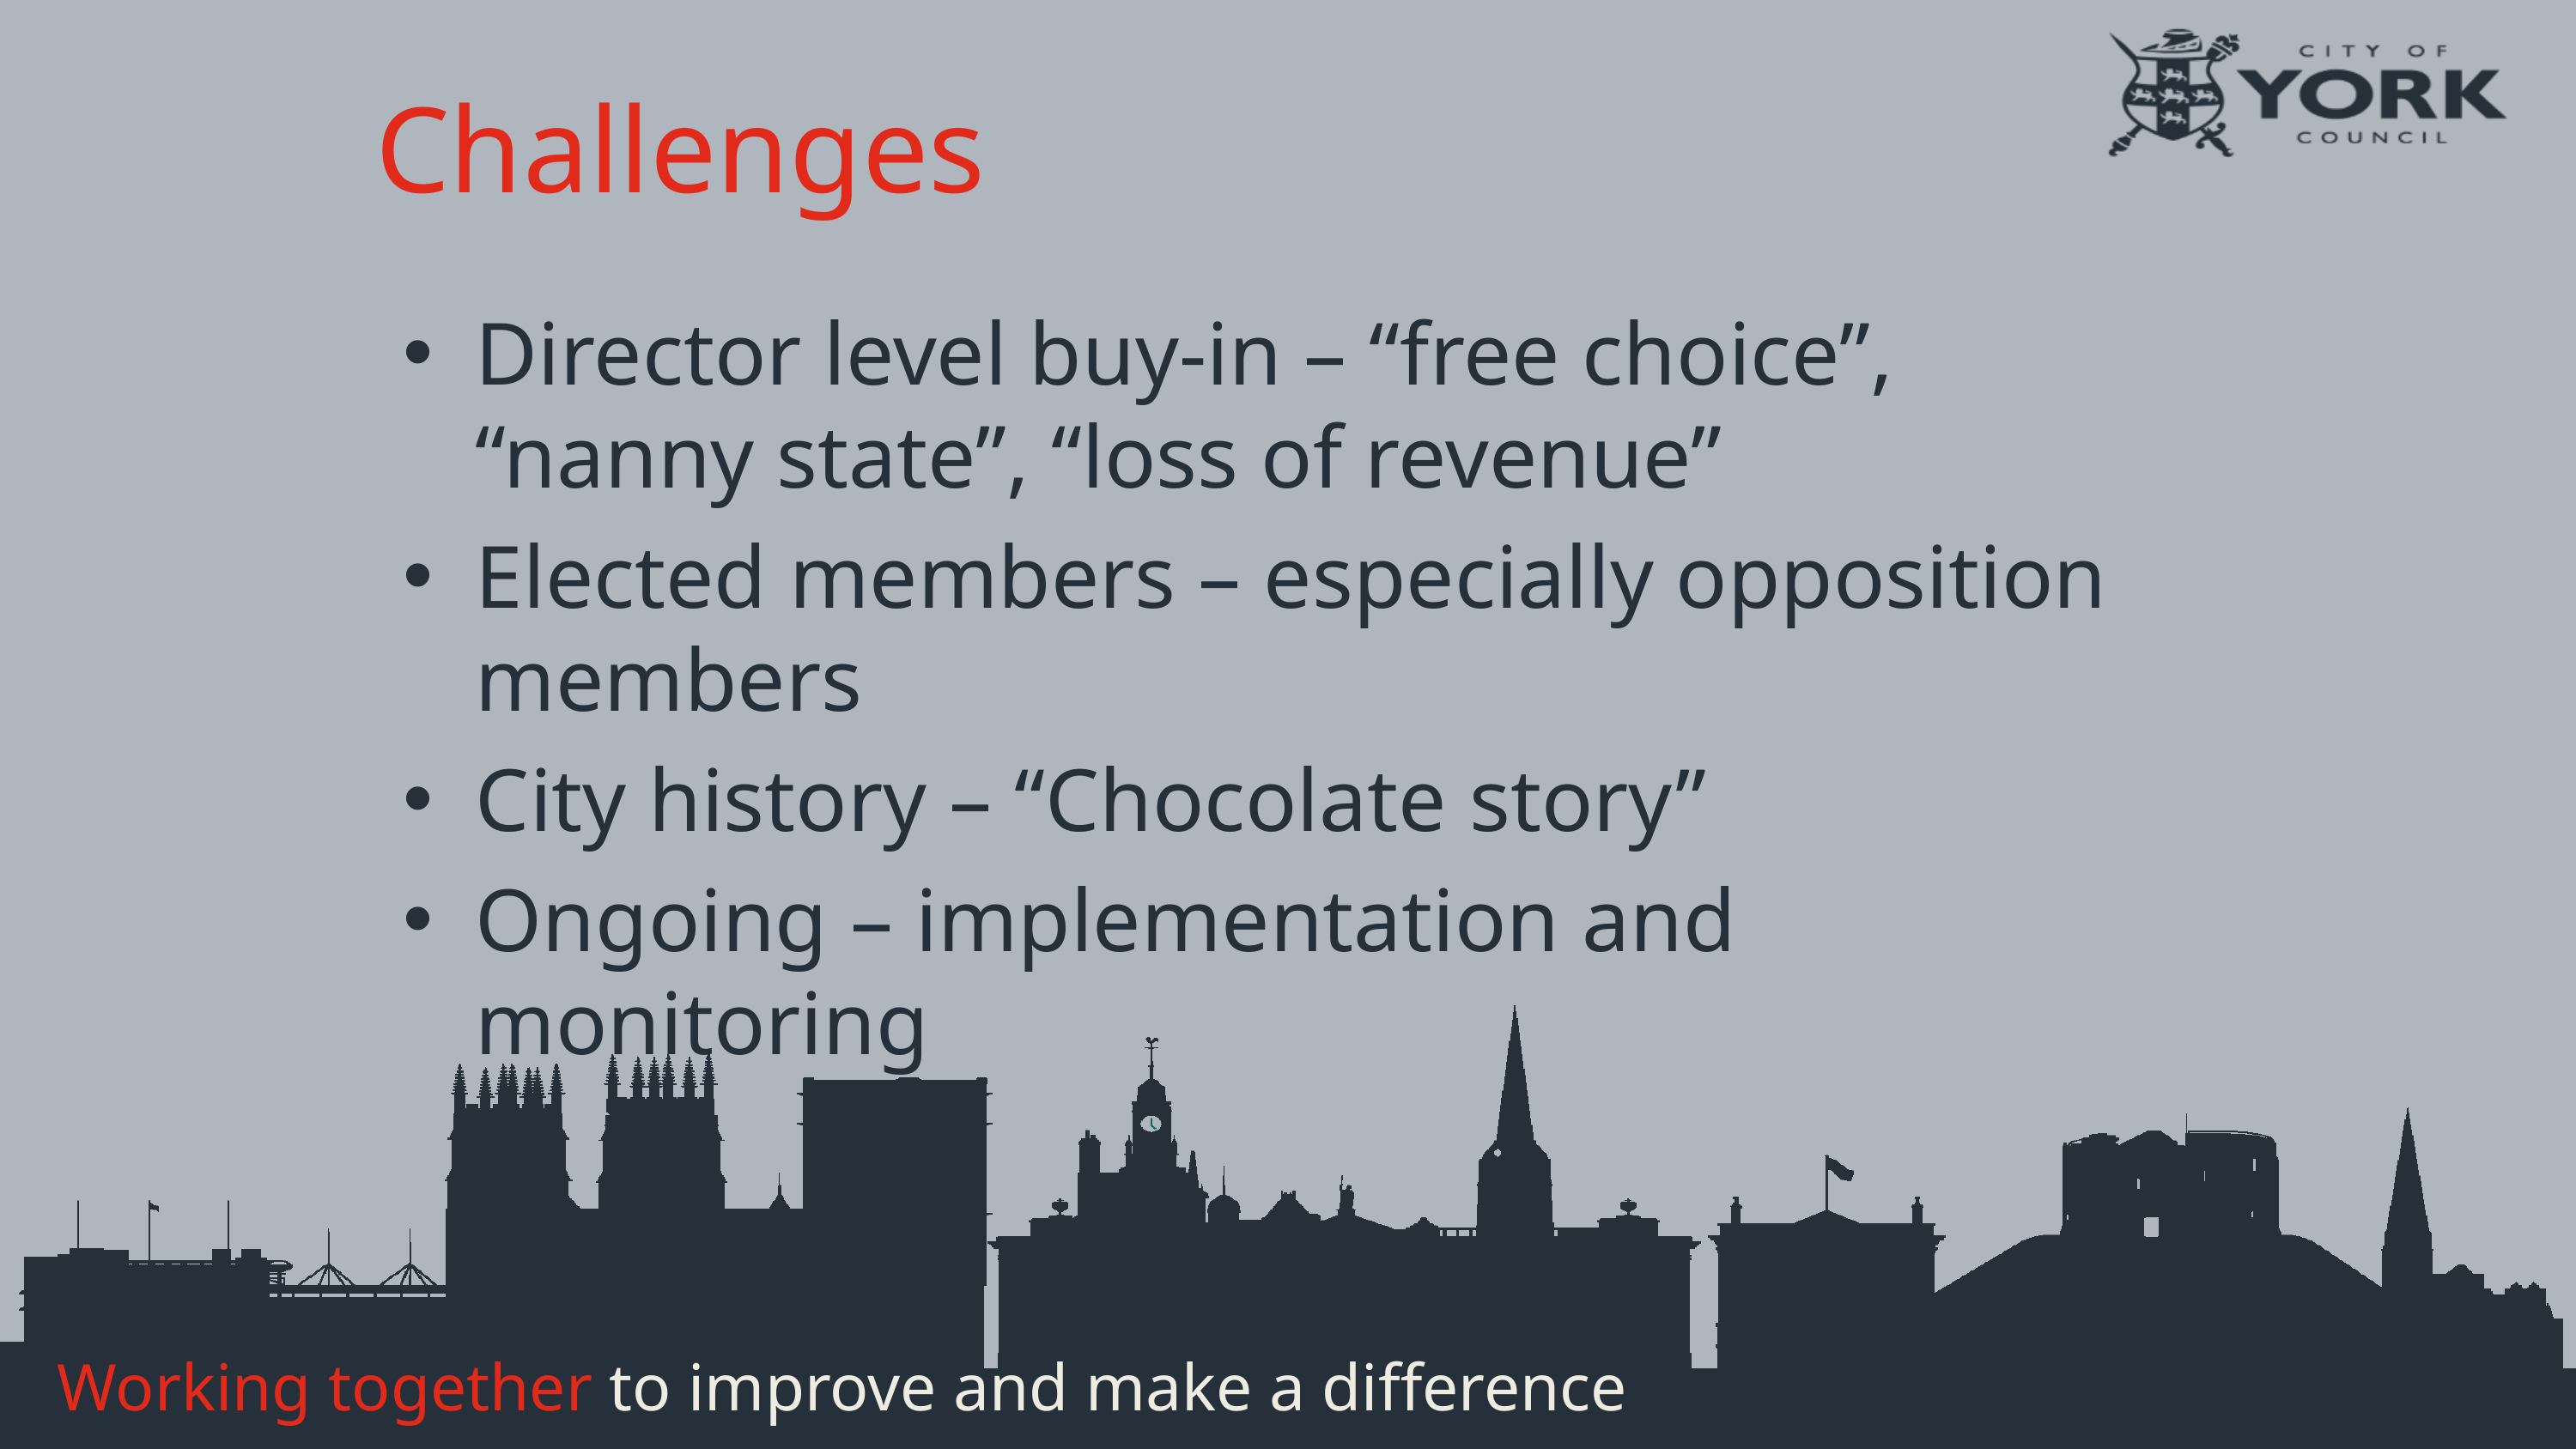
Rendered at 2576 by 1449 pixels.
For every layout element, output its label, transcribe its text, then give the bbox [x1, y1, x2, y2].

picture [2102, 24, 2518, 162]
picture [0, 985, 2576, 1449]
title Challenges [362, 24, 2102, 266]
list Director level buy-in – “free choice”, “nanny state”, “loss of revenue” Elected members – especially opposition members City history – “Chocolate story” Ongoing – implementation and monitoring [390, 293, 2129, 1131]
